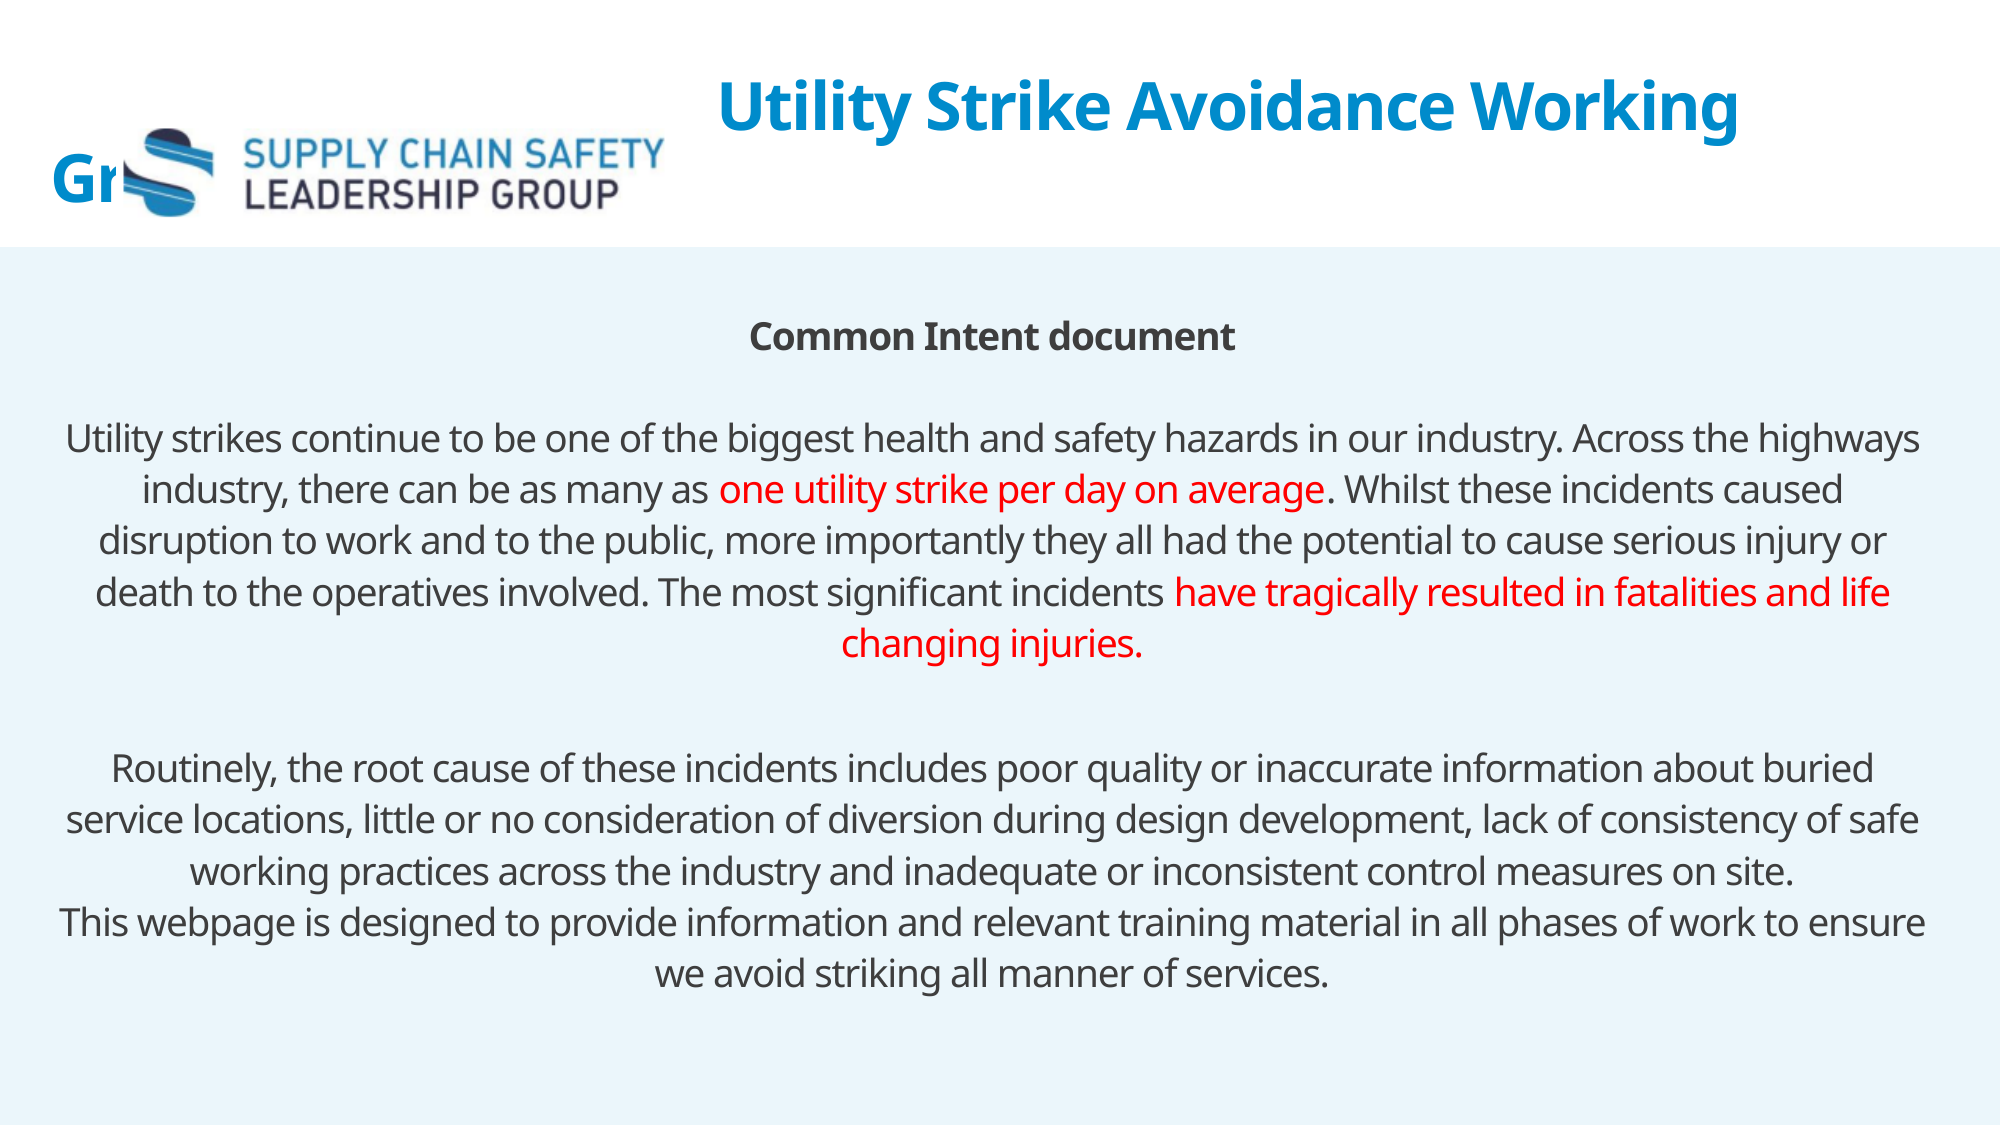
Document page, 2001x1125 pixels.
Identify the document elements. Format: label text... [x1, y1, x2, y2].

list Common Intent document​ Utility strikes continue to be one of the biggest health and safety hazards in our industry. Across the highways industry, there can be as many as one utility strike per day on average. Whilst these incidents caused disruption to work and to the public, more importantly they all had the potential to cause serious injury or death to the operatives involved. The most significant incidents have tragically resulted in fatalities and life changing injuries. Routinely, the root cause of these incidents includes poor quality or inaccurate information about buried service locations, little or no consideration of diversion during design development, lack of consistency of safe working practices across the industry and inadequate or inconsistent control measures on site. This webpage is designed to provide information and relevant training material in all phases of work to ensure we avoid striking all manner of services. [50, 299, 1950, 1014]
title Utility Strike Avoidance Working Group [50, 59, 1952, 225]
picture [116, 113, 674, 225]
